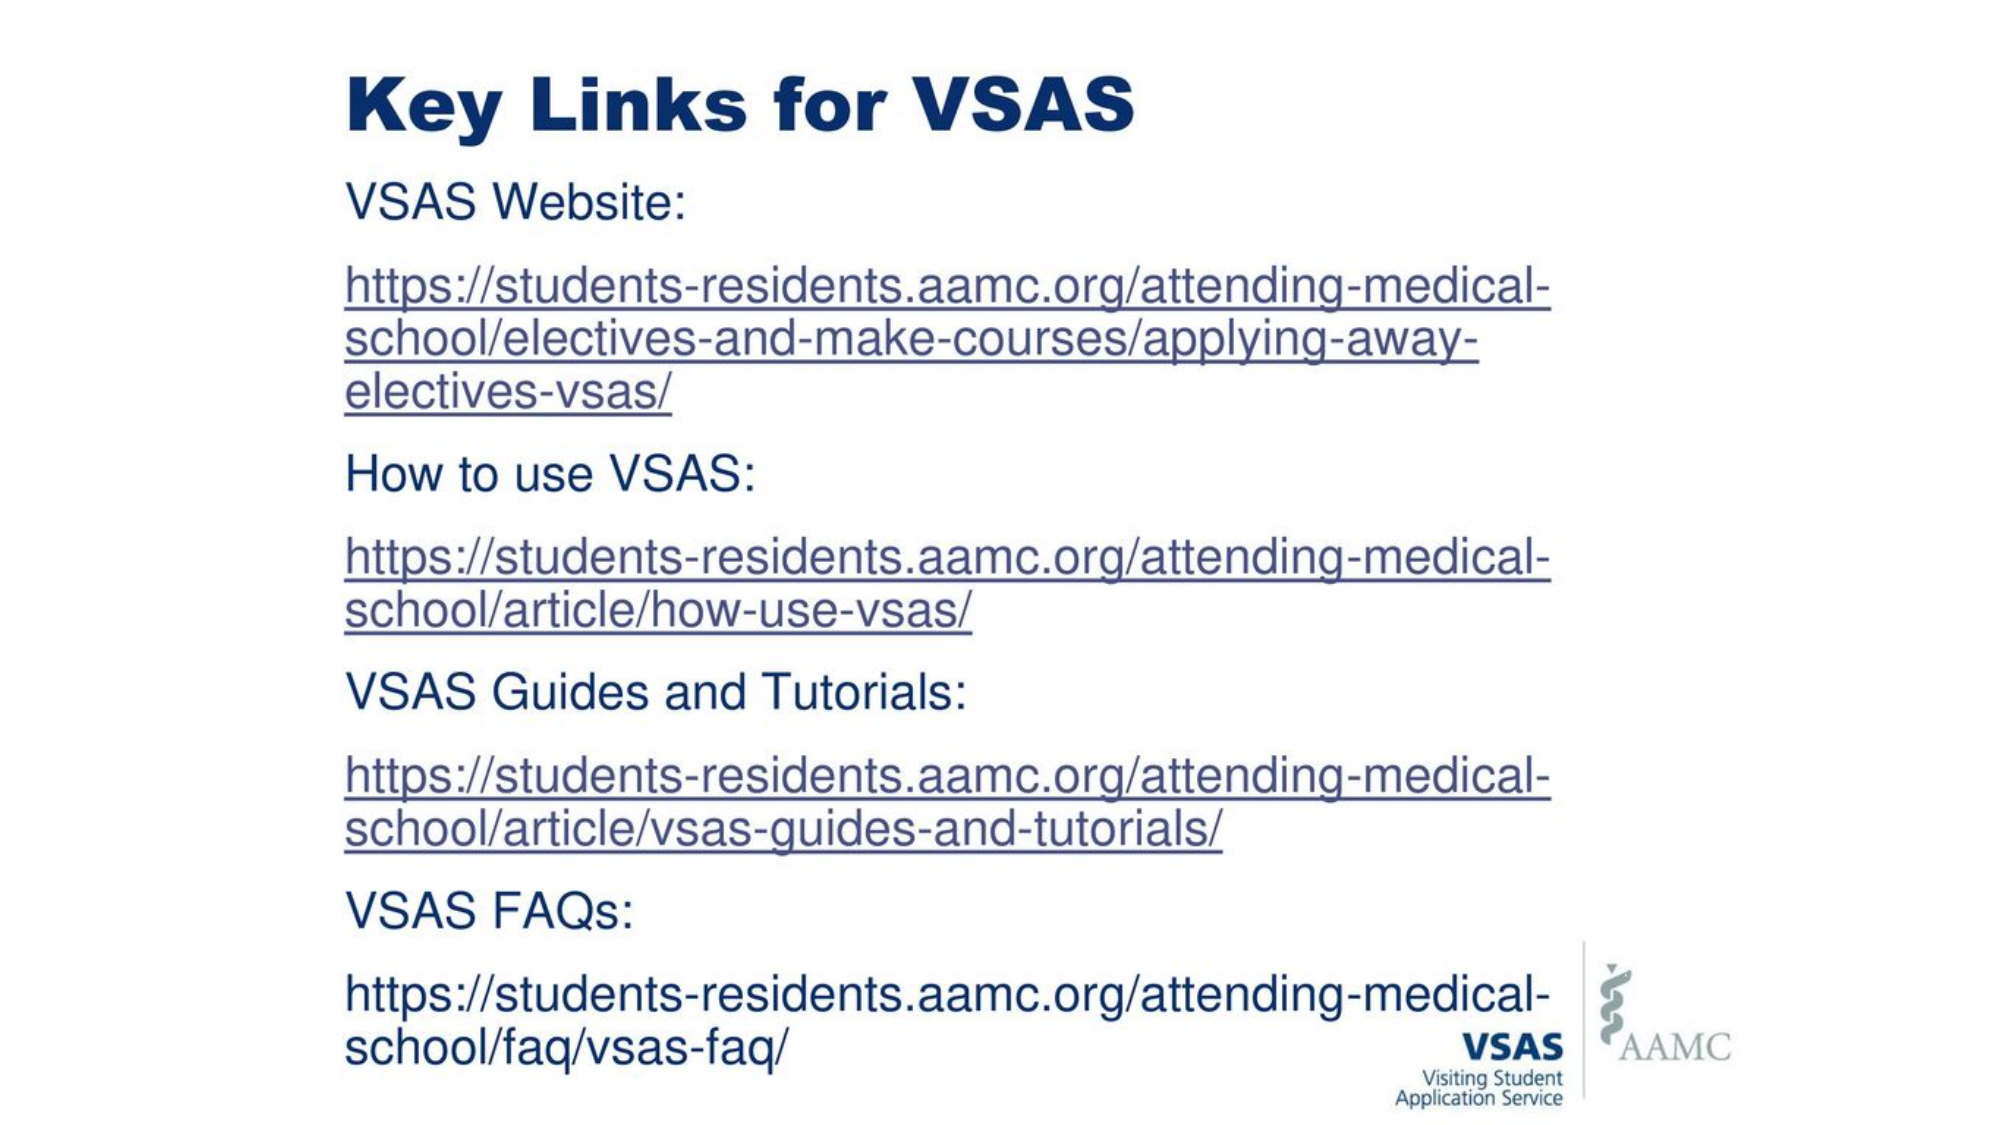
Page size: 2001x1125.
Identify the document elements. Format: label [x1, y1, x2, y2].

picture [249, 0, 1750, 1125]
